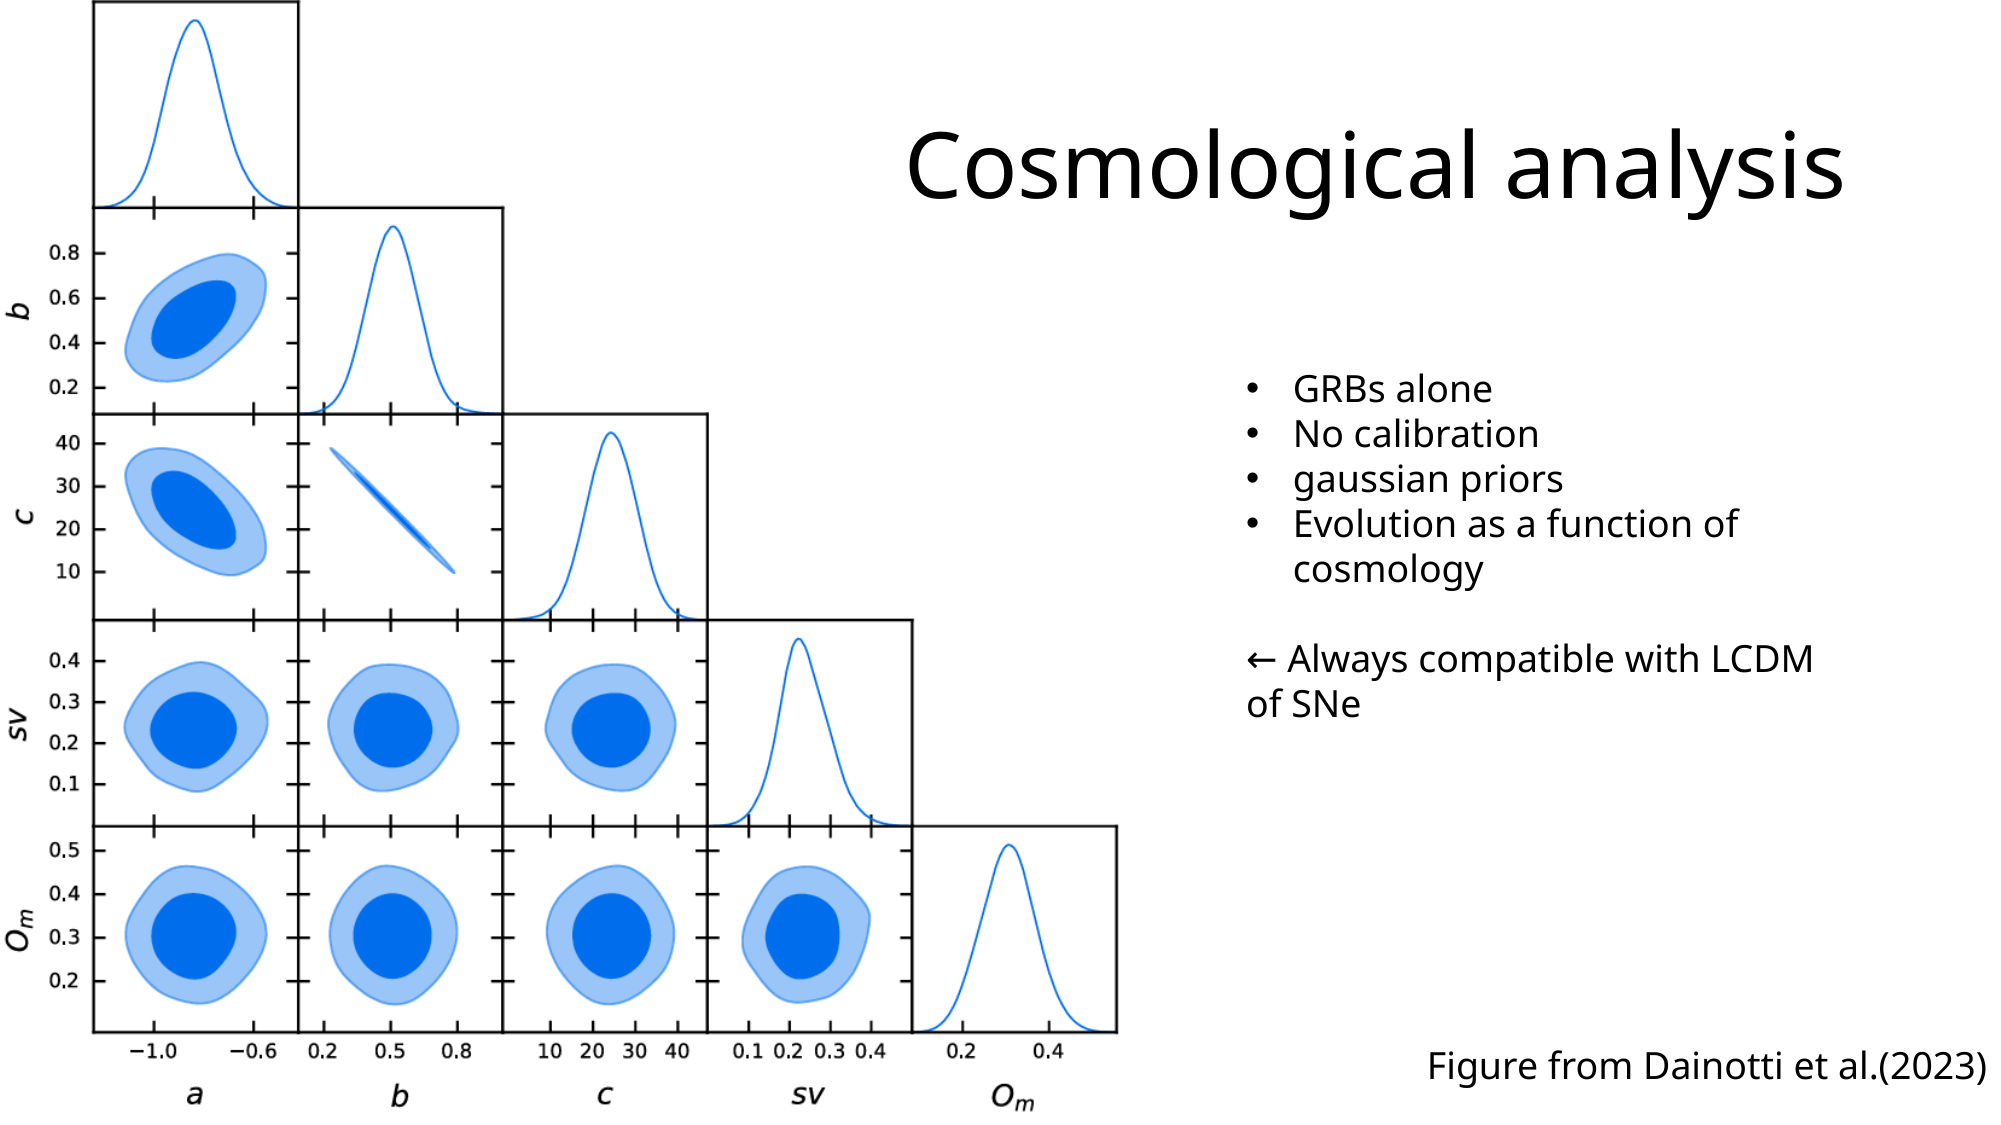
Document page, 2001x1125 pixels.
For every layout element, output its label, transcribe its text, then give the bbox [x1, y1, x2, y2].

text_box GRBs alone No calibration gaussian priors Evolution as a function of cosmology ← Always compatible with LCDM of SNe [1231, 357, 1863, 733]
text_box Figure from Dainotti et al.(2023) [1412, 1034, 2000, 1095]
picture [0, 0, 1128, 1125]
title Cosmological analysis [1128, 59, 1863, 278]
